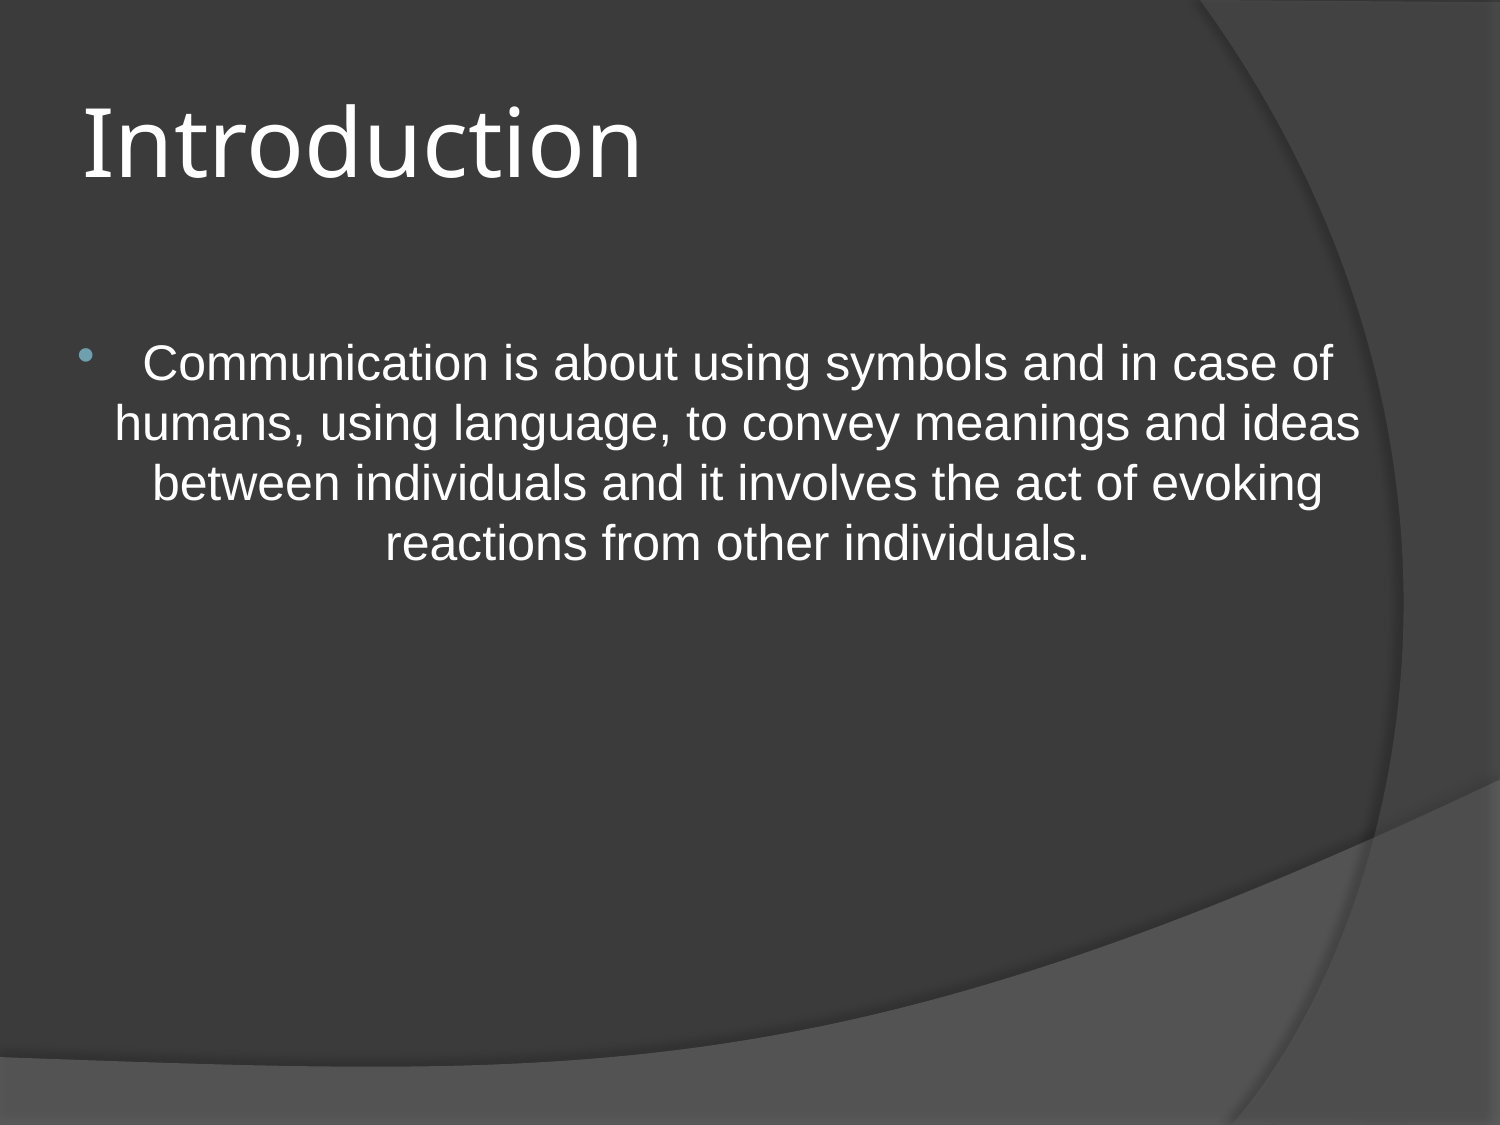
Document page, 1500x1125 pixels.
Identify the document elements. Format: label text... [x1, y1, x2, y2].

list Communication is about using symbols and in case of humans, using language, to convey meanings and ideas between individuals and it involves the act of evoking reactions from other individuals. [17, 262, 1390, 1005]
title Introduction [75, 45, 1300, 233]
